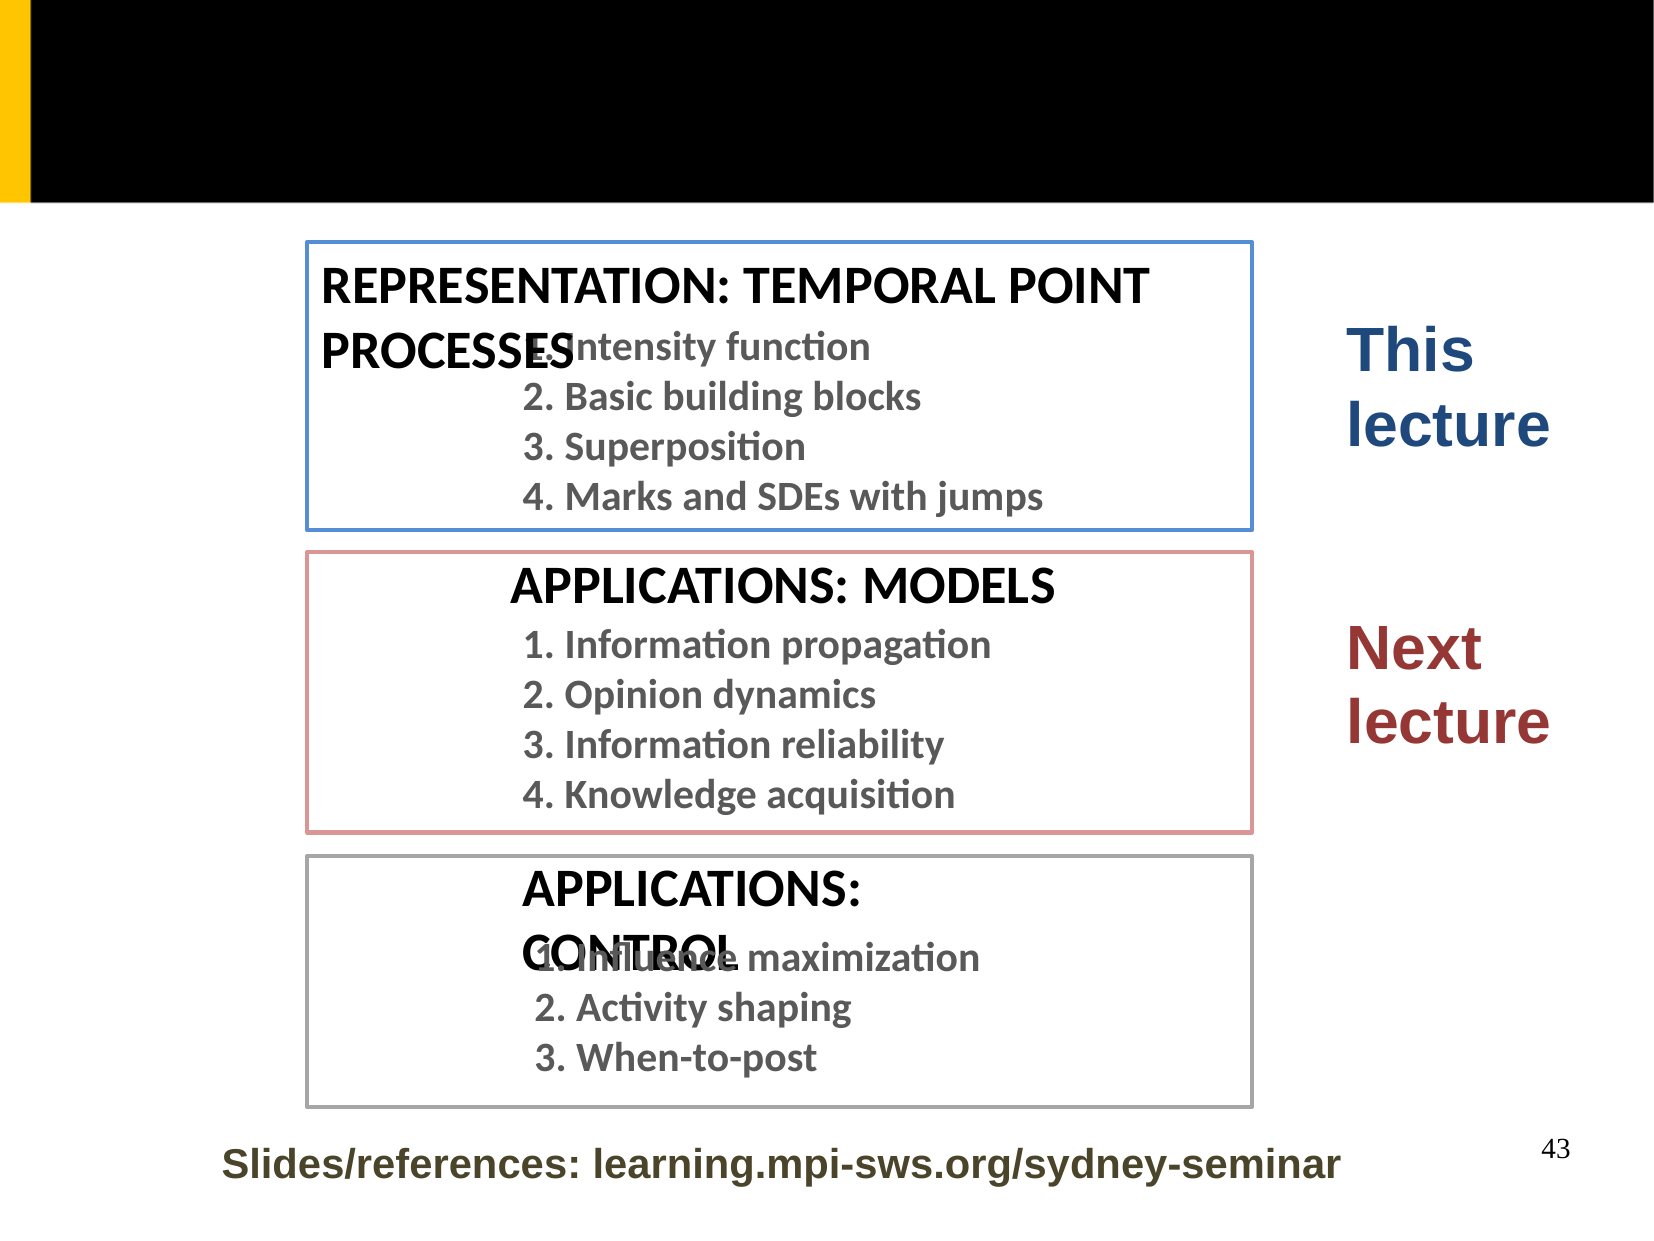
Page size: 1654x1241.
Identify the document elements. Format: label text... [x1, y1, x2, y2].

text_box [307, 552, 1252, 833]
text_box [307, 856, 1252, 1107]
text_box This lecture [1346, 308, 1607, 459]
picture [0, 0, 1654, 1241]
text_box [307, 242, 1252, 531]
text_box Representation: Temporal Point processes [1252, 242, 1264, 387]
text_box Slides/references: learning.mpi-sws.org/sydney-seminar [165, 1136, 1342, 1187]
text_box Applications: Models [496, 542, 1111, 552]
text_box Next lecture [1346, 606, 1631, 757]
slide_number 43 [1185, 1129, 1571, 1216]
text_box Applications: Control [507, 844, 1028, 856]
